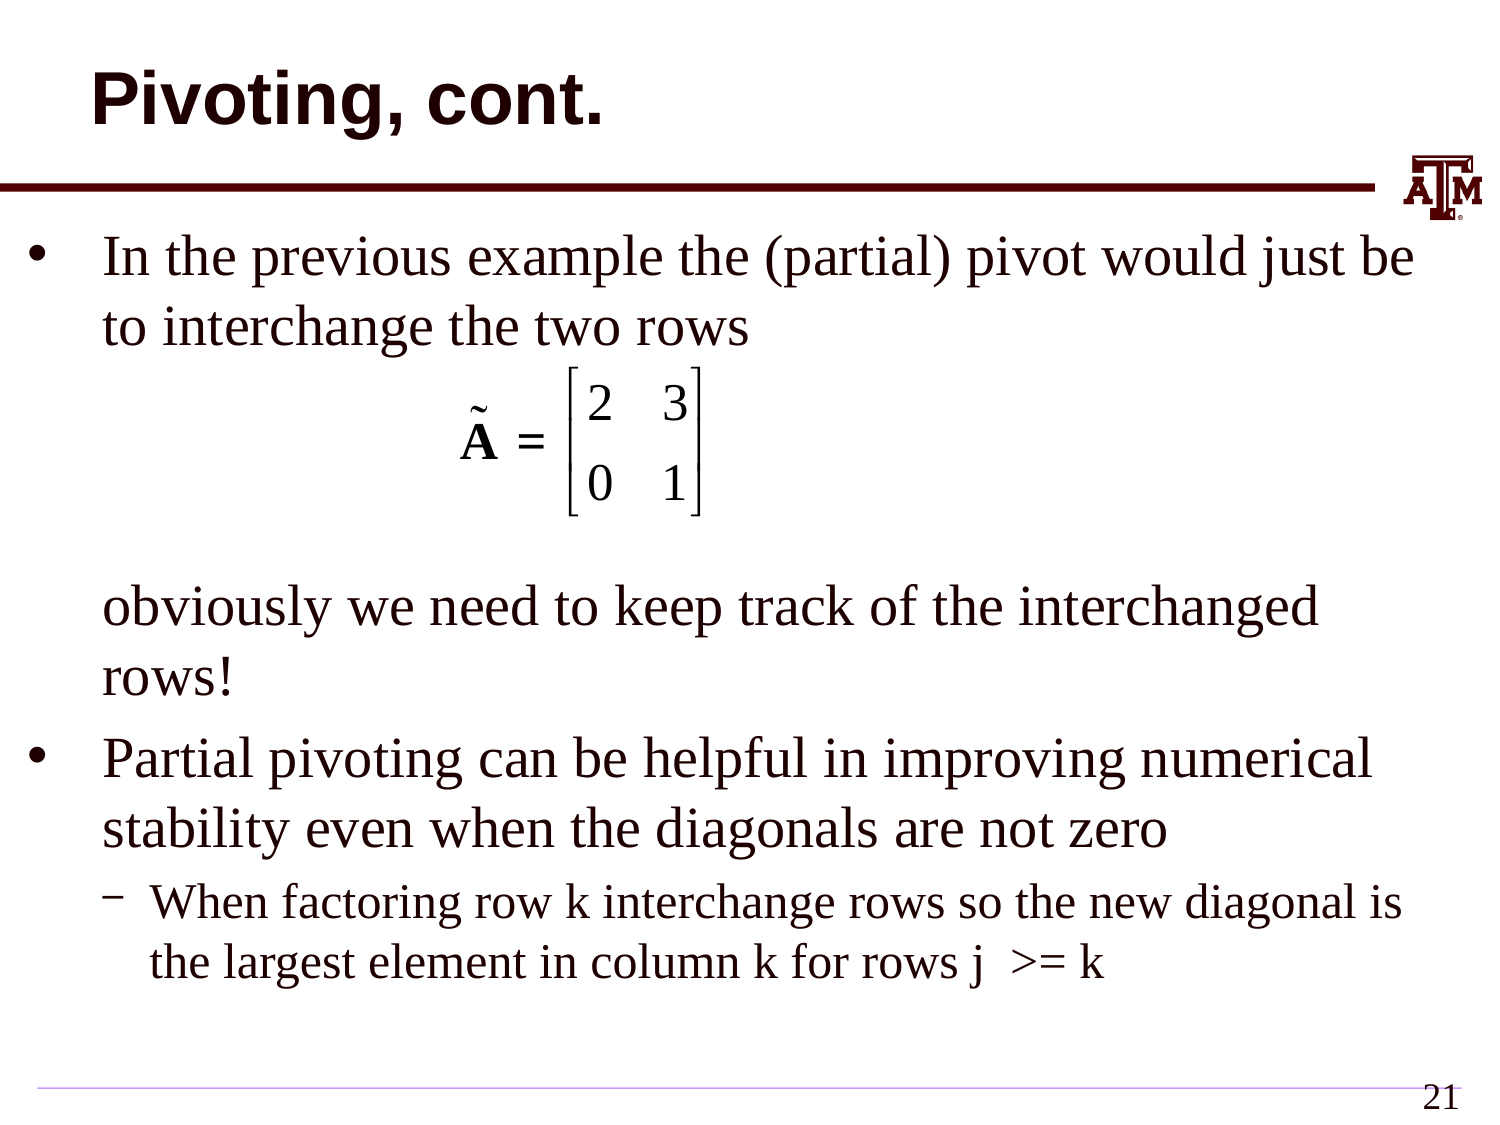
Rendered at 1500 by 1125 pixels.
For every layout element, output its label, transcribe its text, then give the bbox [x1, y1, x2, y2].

picture [1392, 137, 1493, 238]
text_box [454, 360, 716, 524]
title Pivoting, cont. [74, 12, 1451, 188]
list In the previous example the (partial) pivot would just be to interchange the two rows obviously we need to keep track of the interchanged rows! Partial pivoting can be helpful in improving numerical stability even when the diagonals are not zero When factoring row k interchange rows so the new diagonal is the largest element in column k for rows j >= k [12, 209, 1476, 988]
slide_number 20 [1125, 1065, 1475, 1107]
